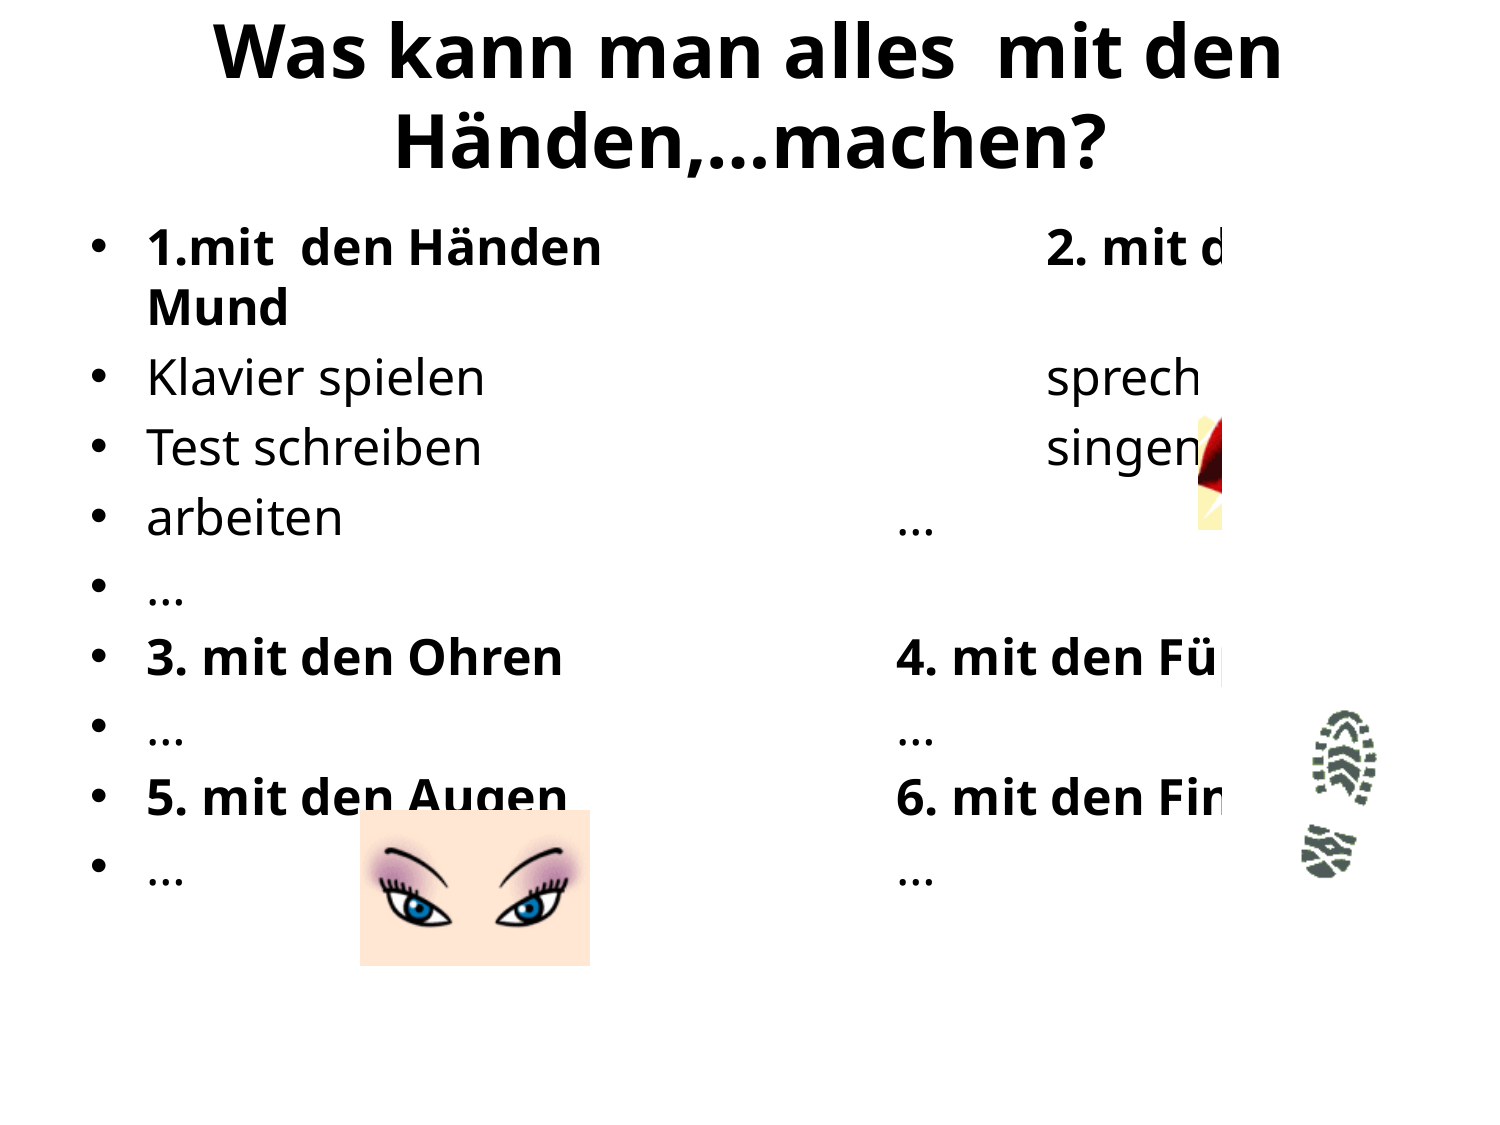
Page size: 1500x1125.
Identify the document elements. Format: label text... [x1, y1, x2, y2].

title Was kann man alles mit den Händen,…machen? [75, 45, 1425, 208]
picture [359, 810, 591, 966]
list 1.mit den Händen 2. mit dem Mund Klavier spielen sprechen Test schreiben singen arbeiten … … 3. mit den Ohren 4. mit den Füβen … … 5. mit den Augen 6. mit den Fingern … … [75, 208, 1425, 1005]
picture [1198, 160, 1425, 901]
